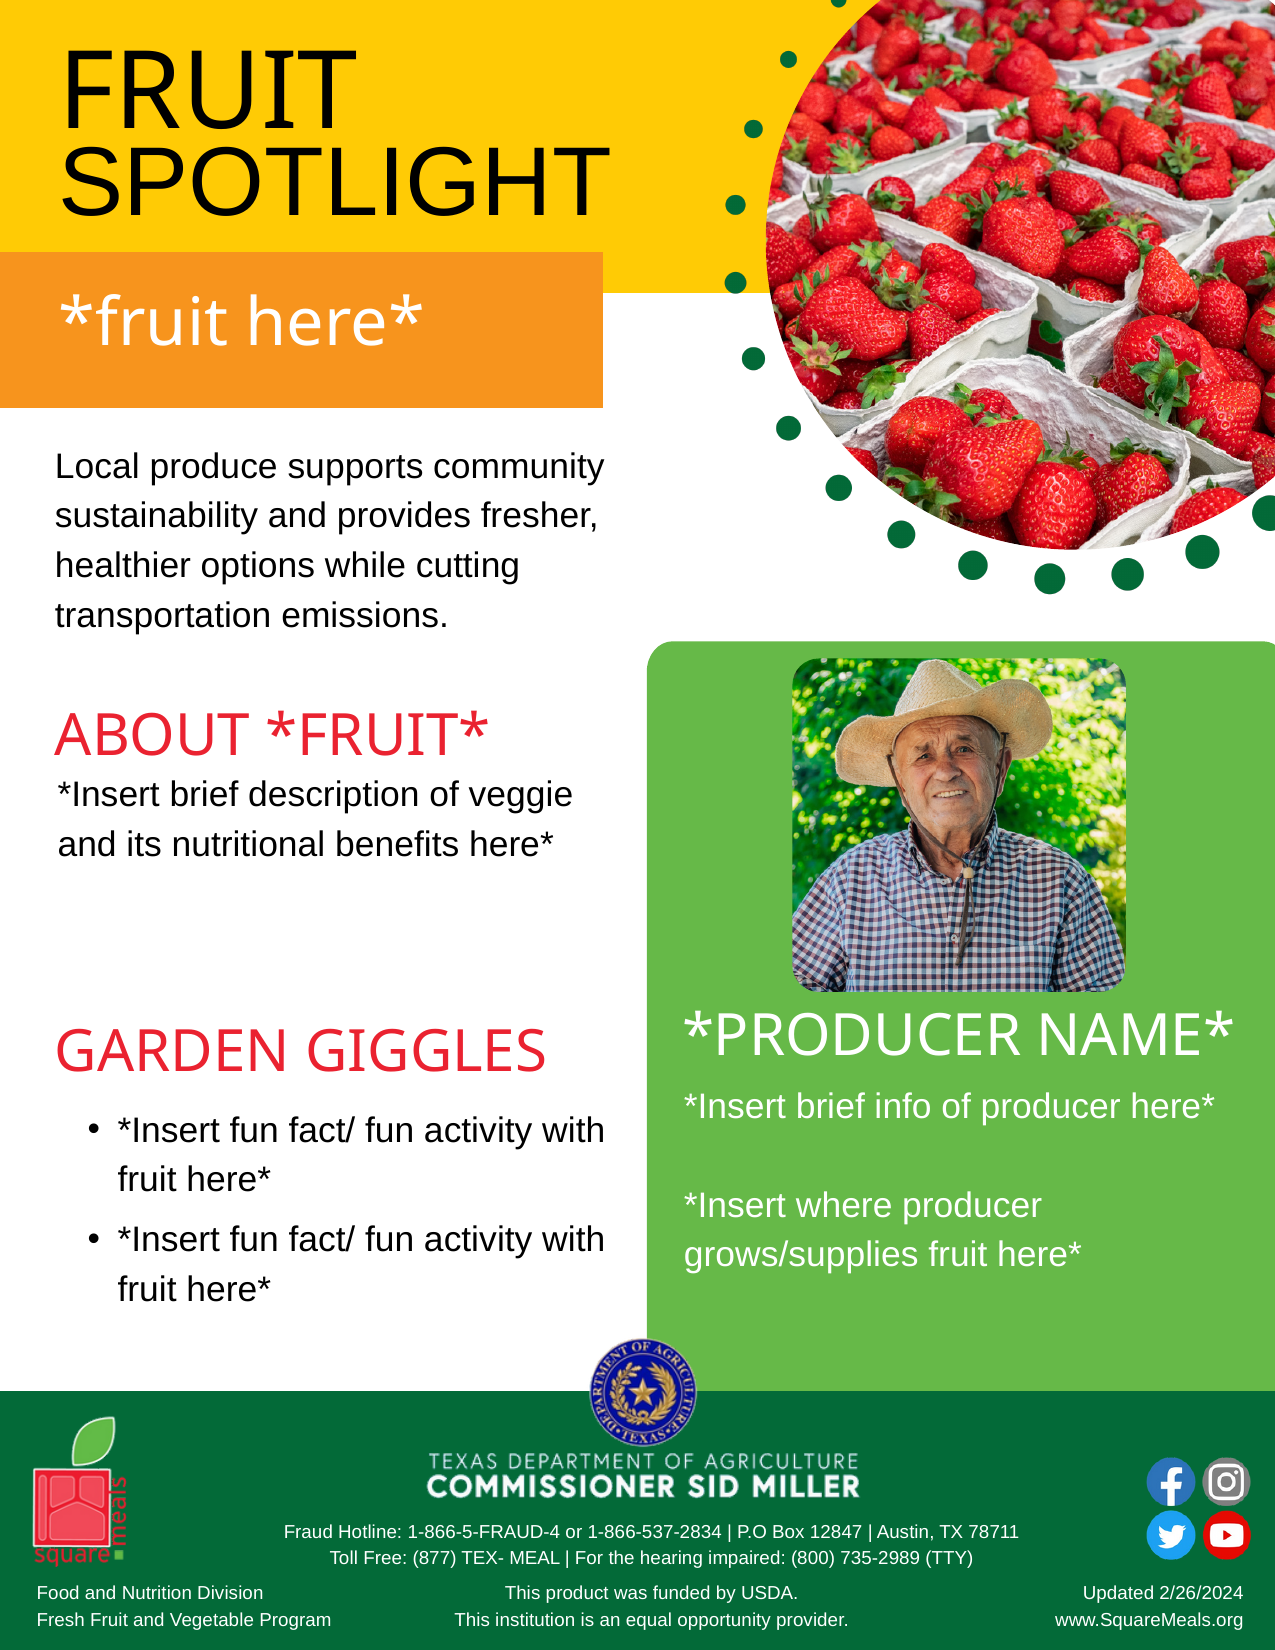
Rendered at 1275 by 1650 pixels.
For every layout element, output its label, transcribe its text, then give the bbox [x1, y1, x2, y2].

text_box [0, 251, 604, 409]
text_box [723, 302, 1275, 600]
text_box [0, 1332, 1275, 1650]
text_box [792, 658, 1127, 993]
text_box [54, 1015, 648, 1308]
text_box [54, 699, 619, 863]
text_box Local produce supports community sustainability and provides fresher, healthier options while cutting transportation emissions. [54, 435, 642, 635]
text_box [646, 641, 1275, 1331]
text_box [765, 0, 1275, 550]
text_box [58, 22, 650, 237]
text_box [0, 0, 760, 293]
